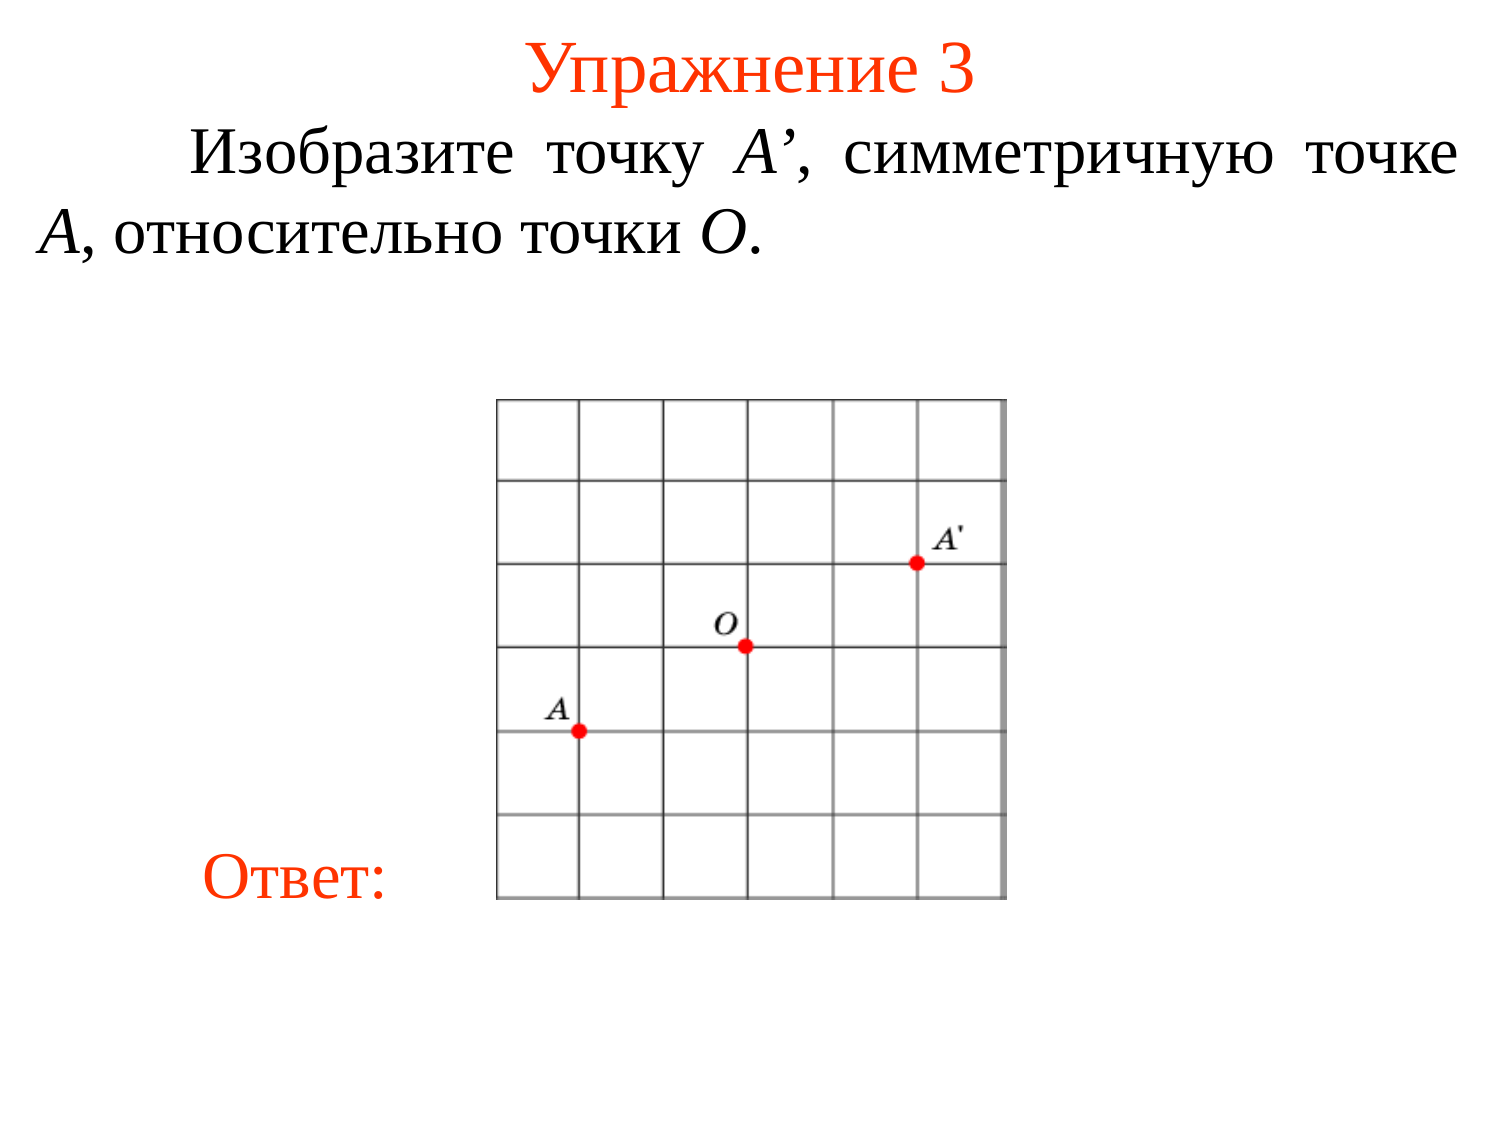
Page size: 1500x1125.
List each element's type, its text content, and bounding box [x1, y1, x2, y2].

title Упражнение 3 [112, 24, 1388, 99]
text_box Изобразите точку A’, симметричную точке A, относительно точки O. [24, 99, 1475, 275]
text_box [187, 399, 1004, 920]
